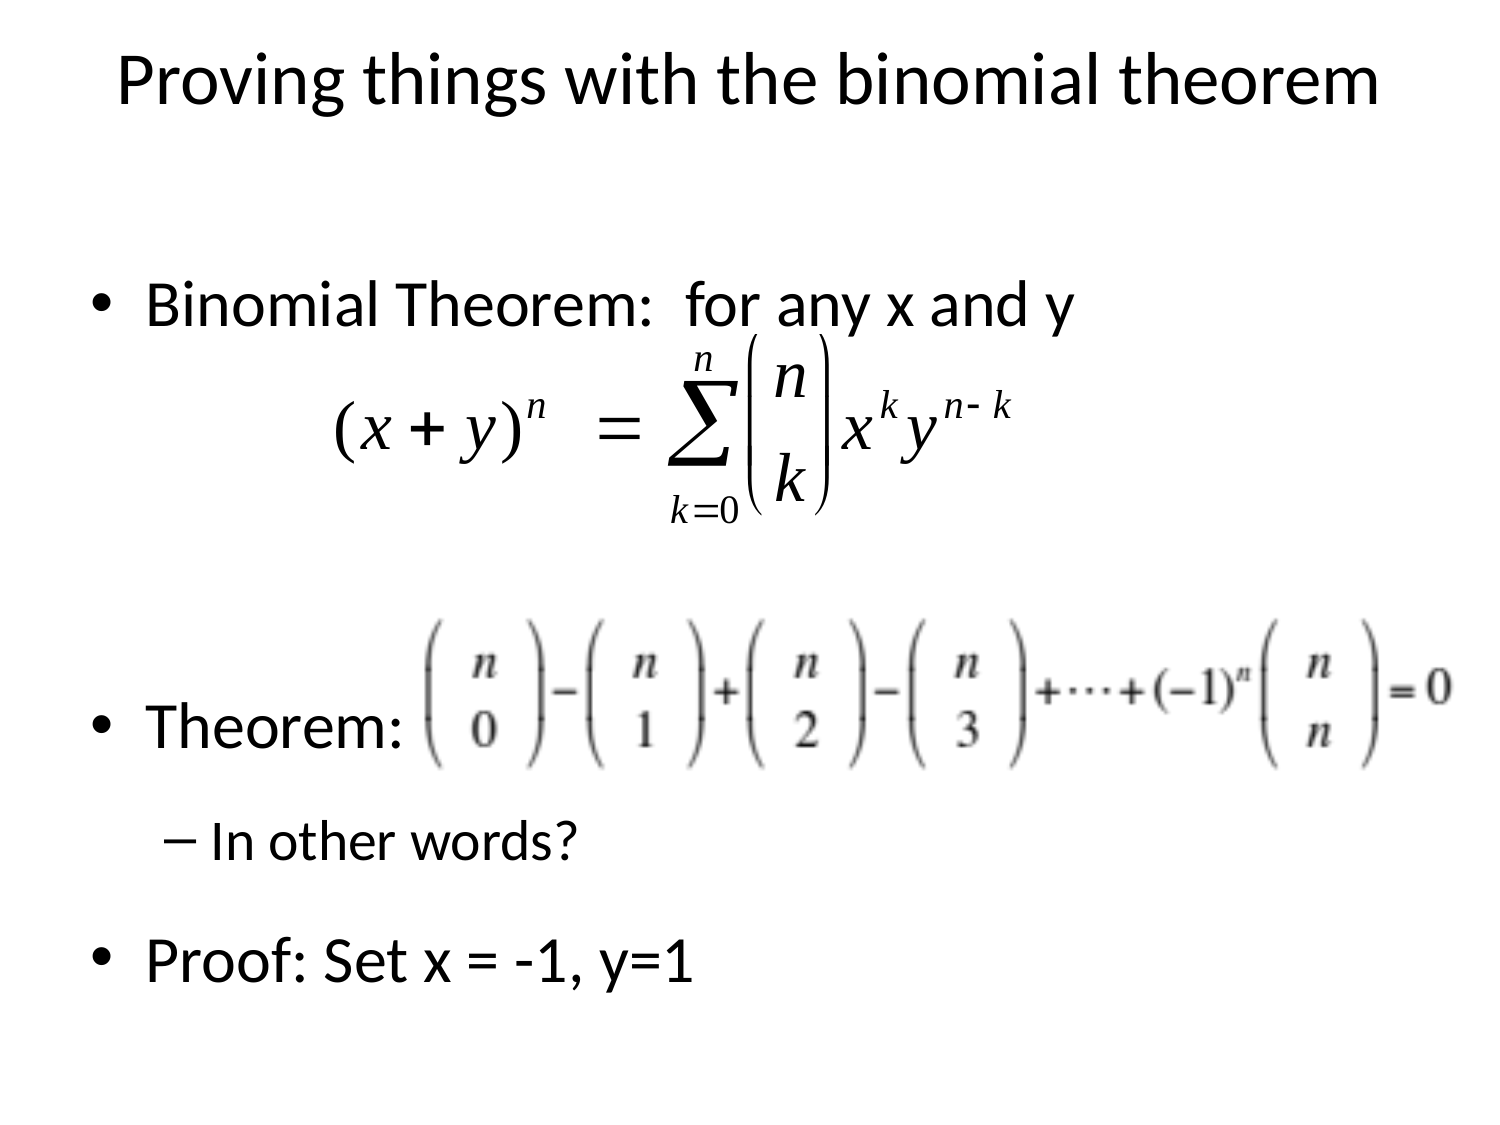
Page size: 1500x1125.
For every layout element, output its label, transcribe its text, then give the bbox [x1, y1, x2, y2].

list Binomial Theorem: for any x and y Theorem: In other words? Proof: Set x = -1, y=1 [75, 262, 1425, 1005]
title Proving things with the binomial theorem [75, 0, 1425, 169]
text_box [324, 333, 1025, 532]
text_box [420, 610, 1461, 775]
